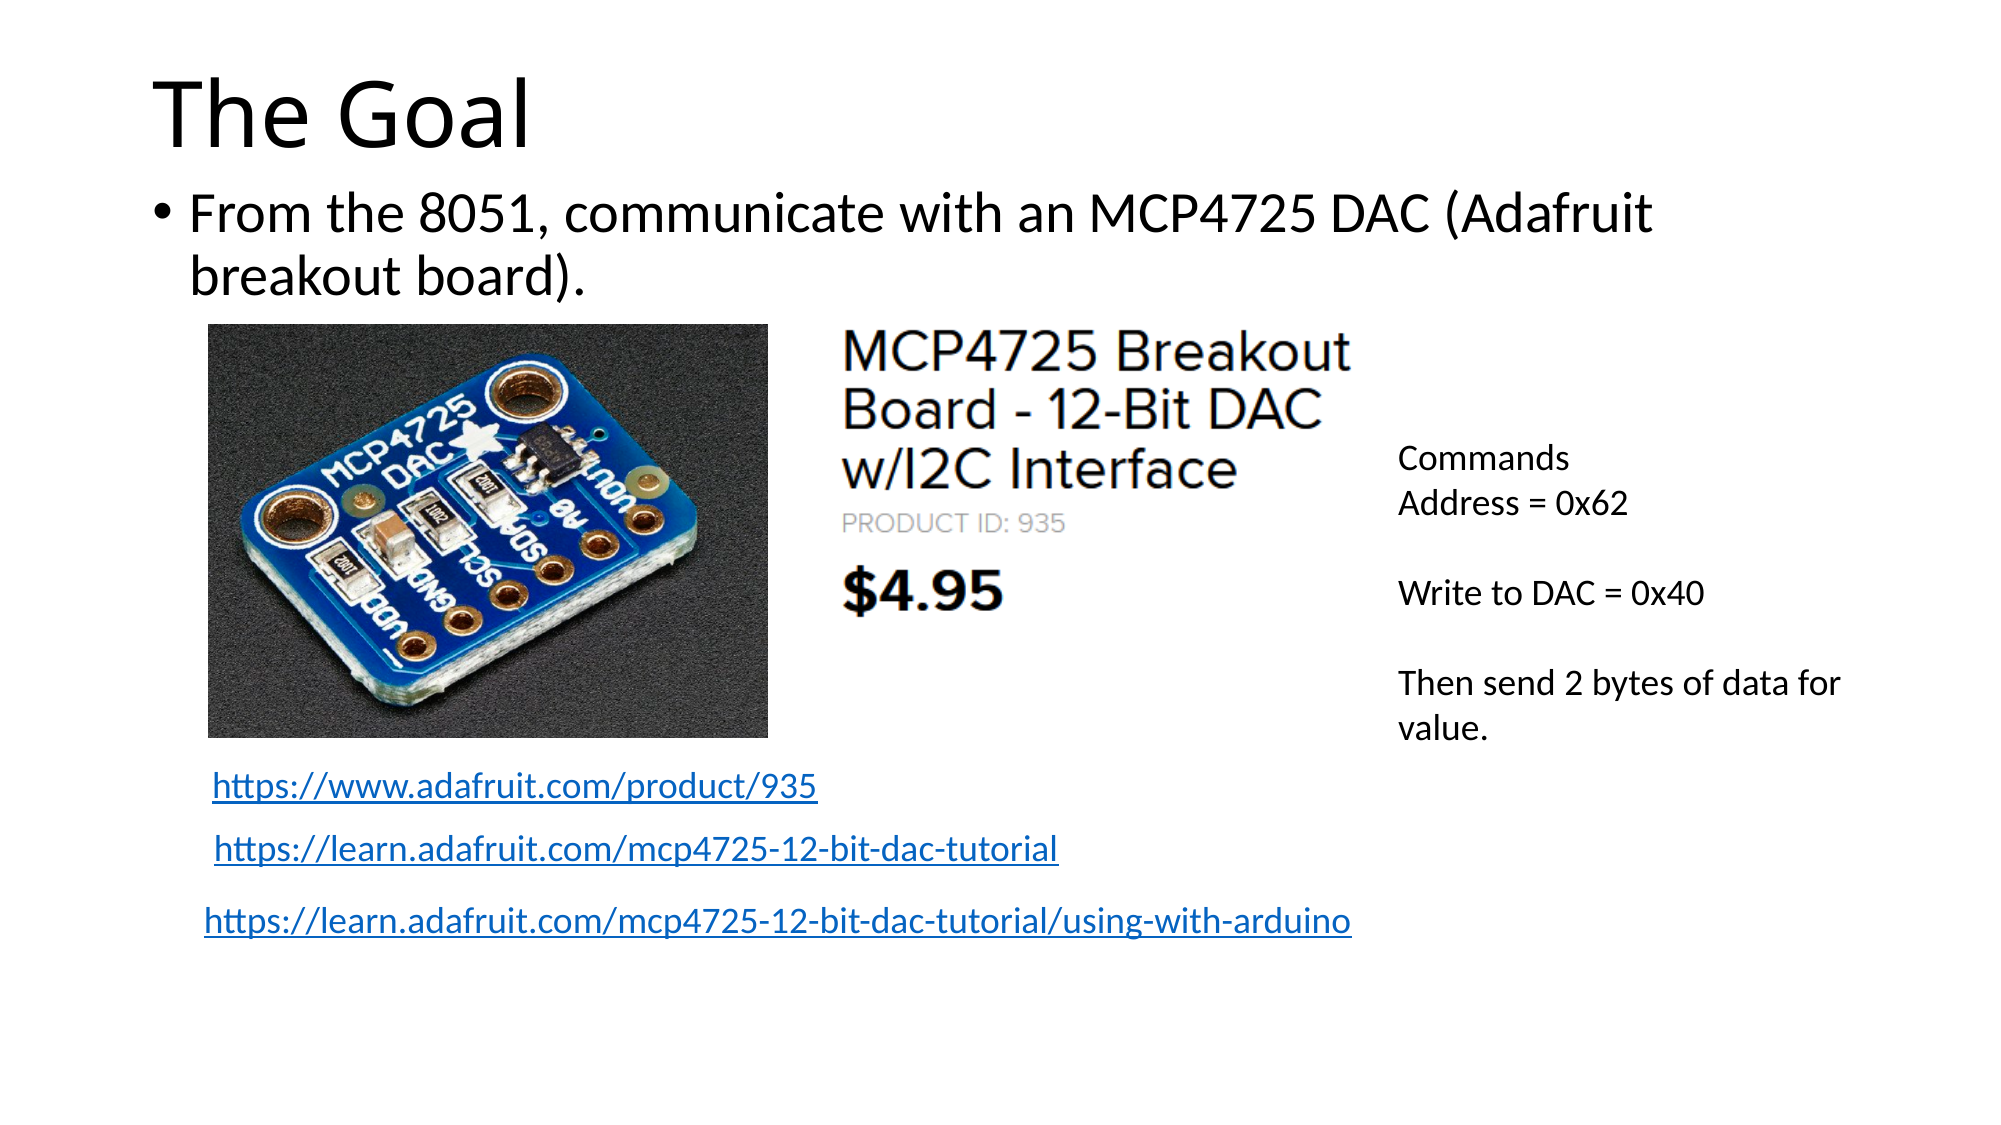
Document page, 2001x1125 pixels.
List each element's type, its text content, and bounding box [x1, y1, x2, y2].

picture [208, 324, 768, 738]
text_box https://www.adafruit.com/product/935 [197, 753, 833, 859]
text_box https://learn.adafruit.com/mcp4725-12-bit-dac-tutorial [199, 816, 1074, 888]
picture [811, 310, 1384, 636]
text_box Commands Address = 0x62 Write to DAC = 0x40 Then send 2 bytes of data for value. [1383, 425, 1934, 845]
list From the 8051, communicate with an MCP4725 DAC (Adafruit breakout board). [137, 174, 1863, 889]
title The Goal [137, 9, 1863, 174]
text_box https://learn.adafruit.com/mcp4725-12-bit-dac-tutorial/using-with-arduino [189, 888, 1728, 993]
